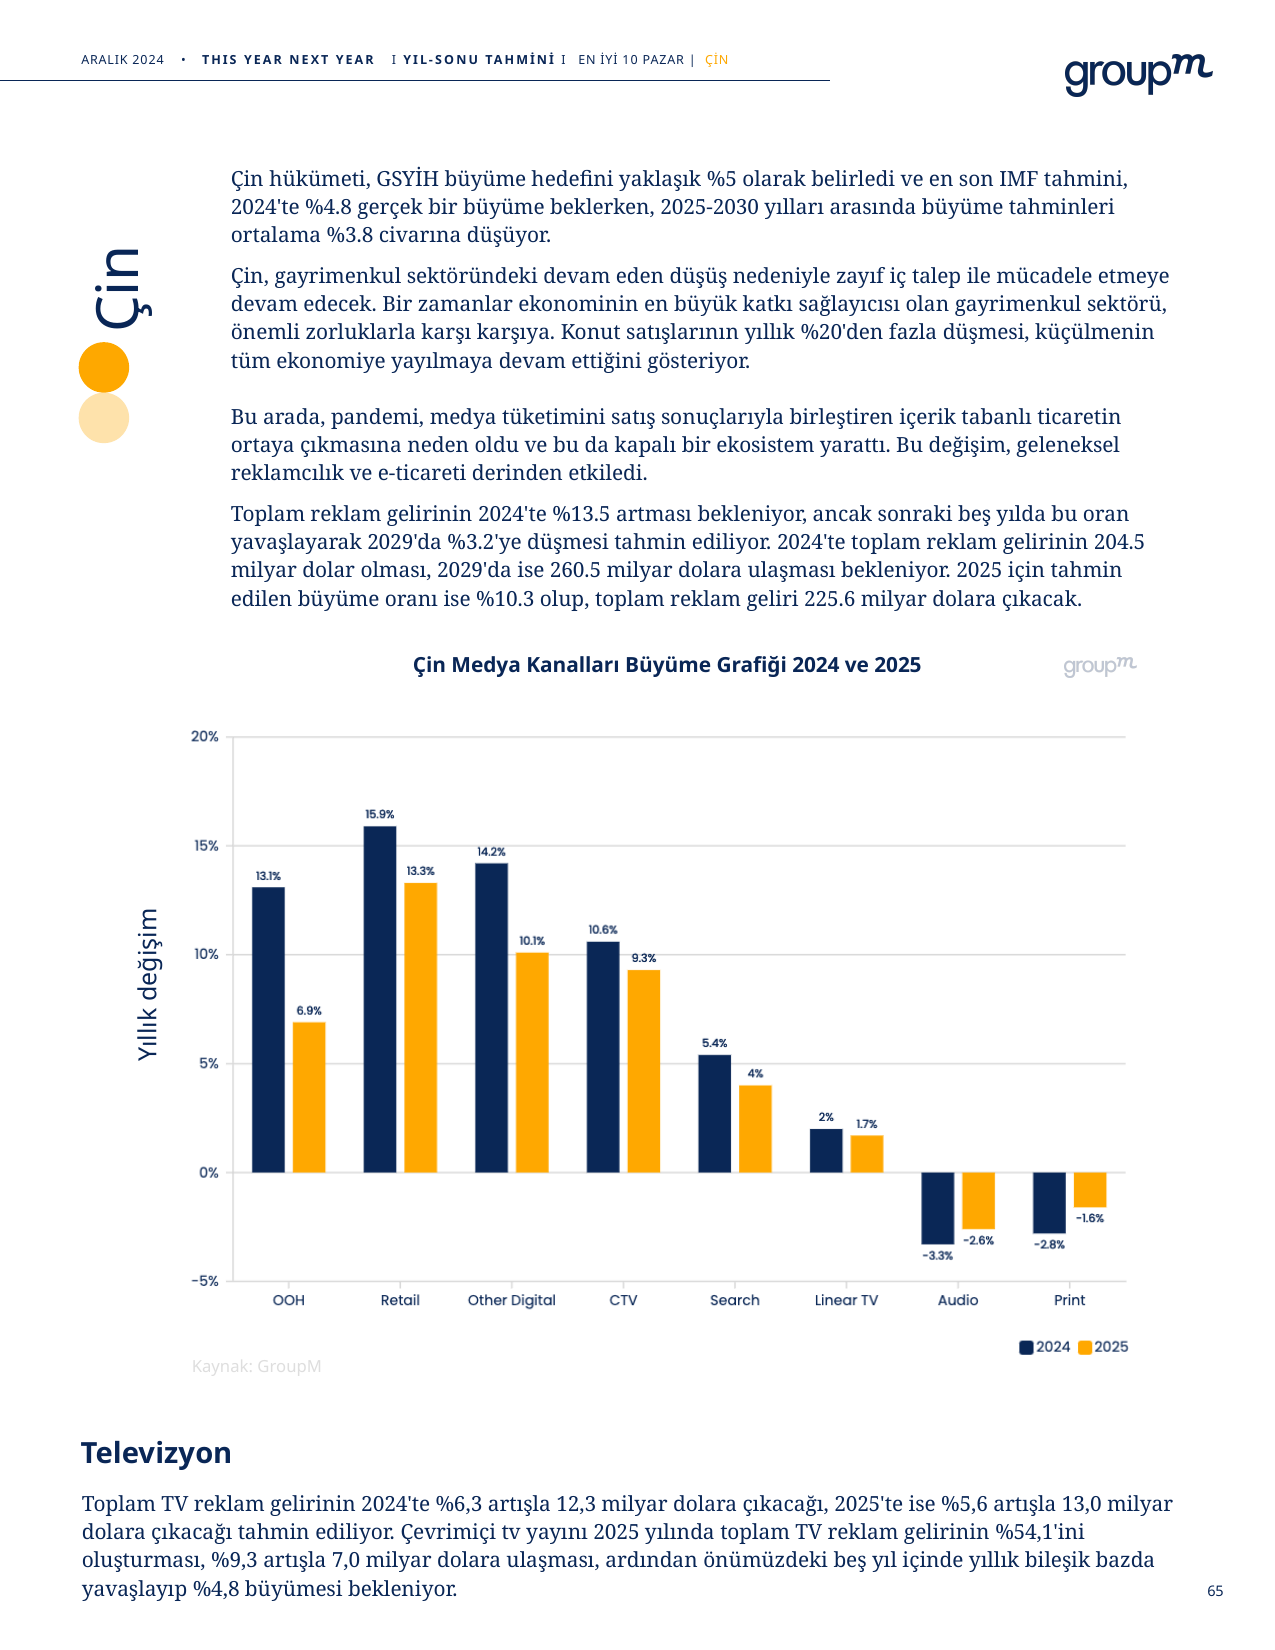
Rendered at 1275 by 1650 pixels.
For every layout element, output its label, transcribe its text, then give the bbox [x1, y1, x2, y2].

text_box ARALIK 2024 • THIS YEAR NEXT YEAR I YIL-SONU TAHMİNİ I EN İYİ 10 PAZAR | ÇİN [81, 39, 835, 79]
text_box Çin [17, 135, 158, 333]
text_box Yıllık değişim [119, 439, 169, 1077]
text_box Çin hükümeti, GSYİH büyüme hedefini yaklaşık %5 olarak belirledi ve en son IMF tahmini, 2024'te %4.8 gerçek bir büyüme beklerken, 2025-2030 yılları arasında büyüme tahminleri ortalama %3.8 civarına düşüyor. Çin, gayrimenkul sektöründeki devam eden düşüş nedeniyle zayıf iç talep ile mücadele etmeye devam edecek. Bir zamanlar ekonominin en büyük katkı sağlayıcısı olan gayrimenkul sektörü, önemli zorluklarla karşı karşıya. Konut satışlarının yıllık %20'den fazla düşmesi, küçülmenin tüm ekonomiye yayılmaya devam ettiğini gösteriyor. Bu arada, pandemi, medya tüketimini satış sonuçlarıyla birleştiren içerik tabanlı ticaretin ortaya çıkmasına neden oldu ve bu da kapalı bir ekosistem yarattı. Bu değişim, geleneksel reklamcılık ve e-ticareti derinden etkiledi. Toplam reklam gelirinin 2024'te %13.5 artması bekleniyor, ancak sonraki beş yılda bu oran yavaşlayarak 2029'da %3.2'ye düşmesi tahmin ediliyor. 2024'te toplam reklam gelirinin 204.5 milyar dolar olması, 2029'da ise 260.5 milyar dolara ulaşması bekleniyor. 2025 için tahmin edilen büyüme oranı ise %10.3 olup, toplam reklam geliri 225.6 milyar dolara çıkacak. [229, 162, 1172, 481]
picture [1065, 54, 1213, 97]
slide_number 65 [1172, 1568, 1239, 1609]
picture [143, 714, 1157, 1372]
picture [1064, 657, 1137, 678]
text_box Kaynak: GroupM [191, 1372, 742, 1376]
text_box Çin Medya Kanalları Büyüme Grafiği 2024 ve 2025 [185, 641, 1148, 685]
text_box Toplam TV reklam gelirinin 2024'te %6,3 artışla 12,3 milyar dolara çıkacağı, 2025'te ise %5,6 artışla 13,0 milyar dolara çıkacağı tahmin ediliyor. Çevrimiçi tv yayını 2025 yılında toplam TV reklam gelirinin %54,1'ini oluşturması, %9,3 artışla 7,0 milyar dolara ulaşması, ardından önümüzdeki beş yıl içinde yıllık bileşik bazda yavaşlayıp %4,8 büyümesi bekleniyor. [80, 1487, 1181, 1573]
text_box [53, 367, 155, 418]
text_box Televizyon [80, 1426, 287, 1477]
